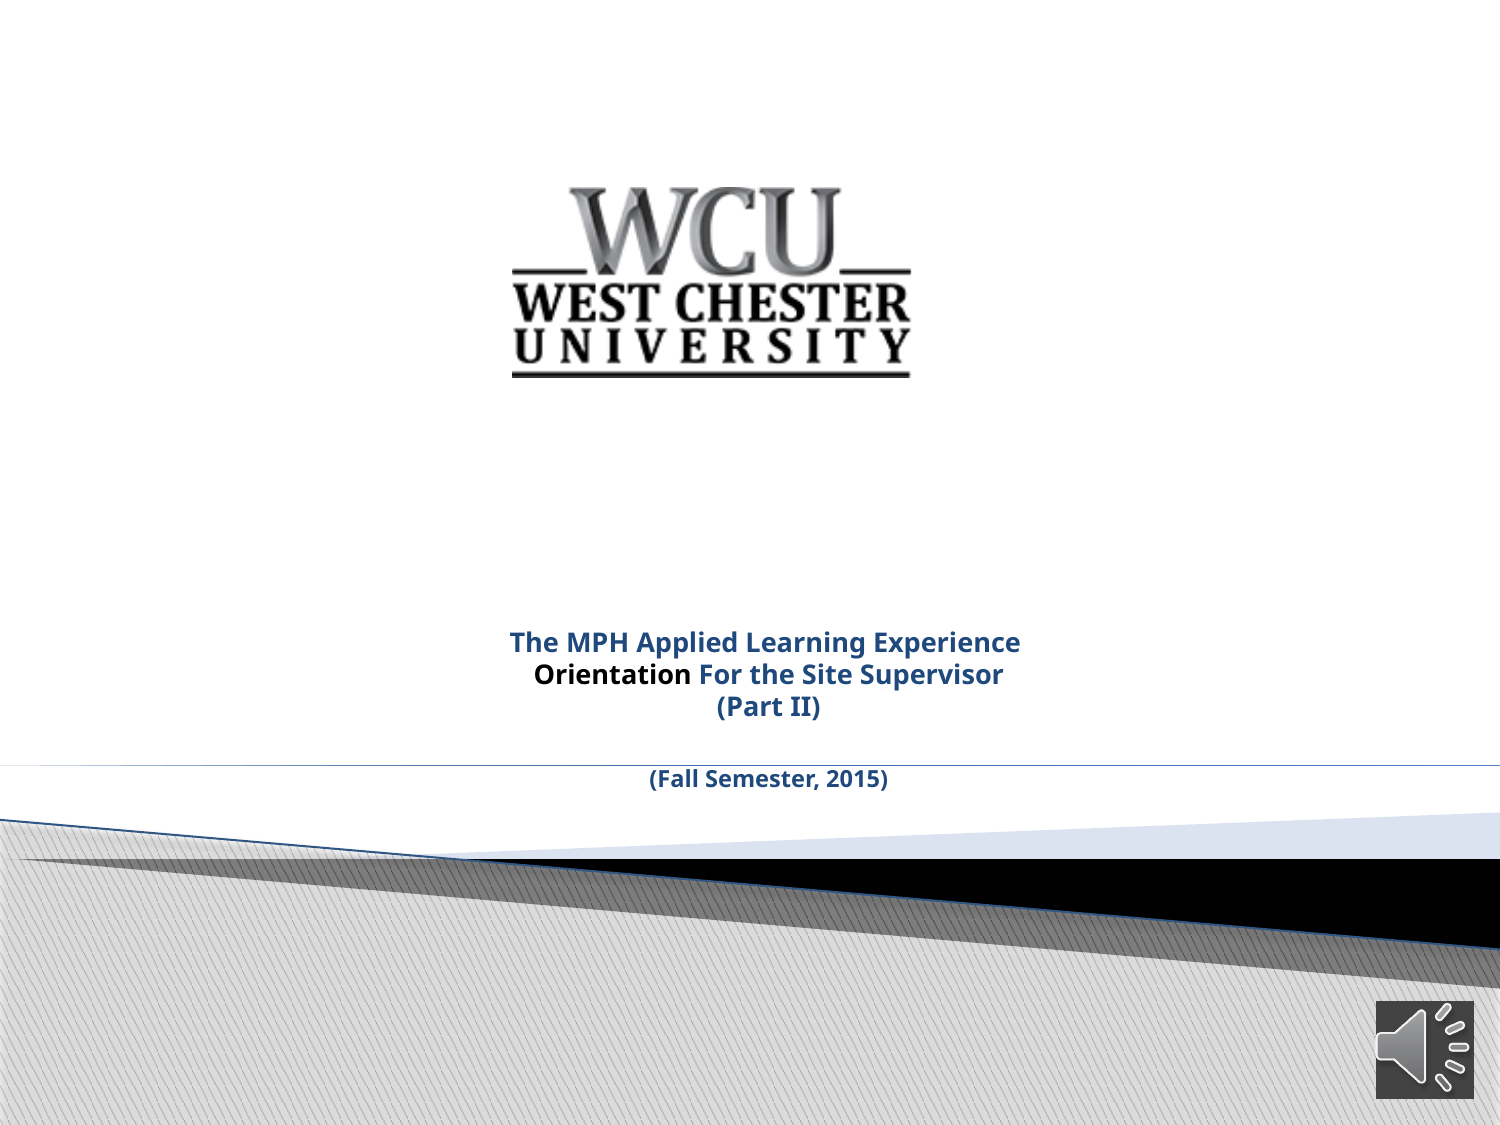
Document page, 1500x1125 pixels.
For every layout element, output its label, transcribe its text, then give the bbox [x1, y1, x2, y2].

picture [5, 859, 1500, 989]
picture [1374, 999, 1476, 1101]
picture [512, 187, 922, 378]
title The MPH Applied Learning Experience Orientation For the Site Supervisor (Part II) (Fall Semester, 2015) [112, 99, 1425, 800]
